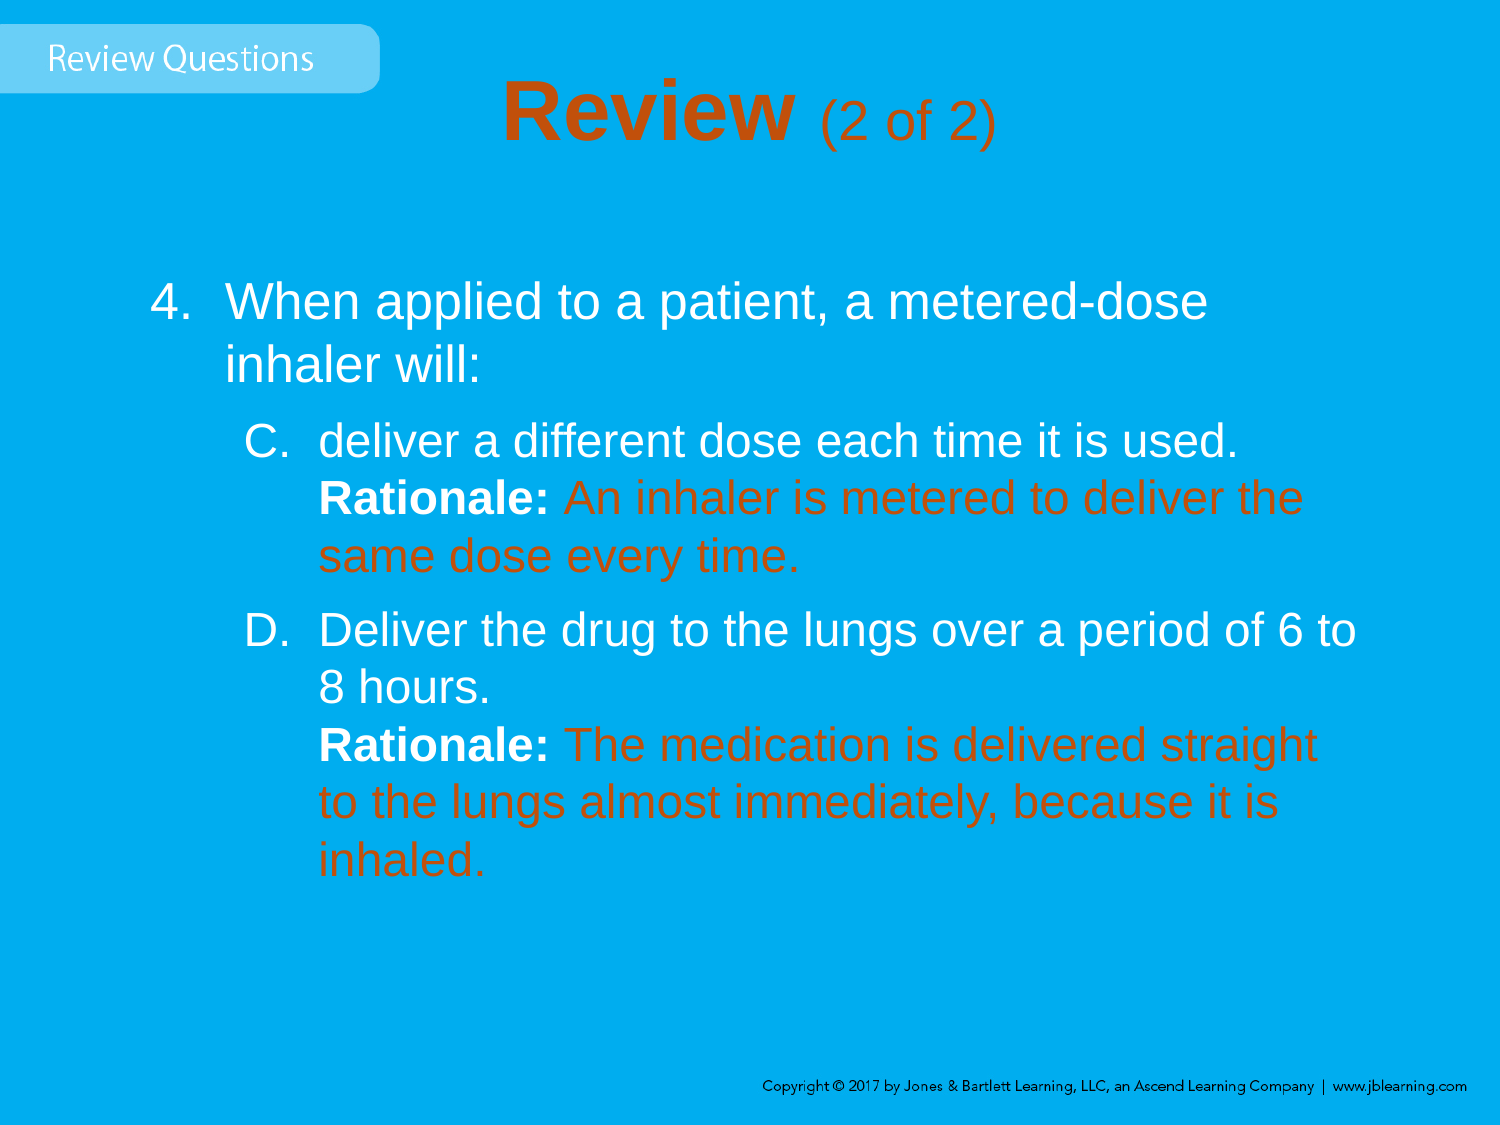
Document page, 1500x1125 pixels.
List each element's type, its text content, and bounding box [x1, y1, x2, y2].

picture [0, 25, 377, 93]
list When applied to a patient, a metered-dose inhaler will: deliver a different dose each time it is used. Rationale: An inhaler is metered to deliver the same dose every time. Deliver the drug to the lungs over a period of 6 to 8 hours. Rationale: The medication is delivered straight to the lungs almost immediately, because it is inhaled. [112, 237, 1388, 1025]
title Review (2 of 2) [112, 37, 1388, 188]
